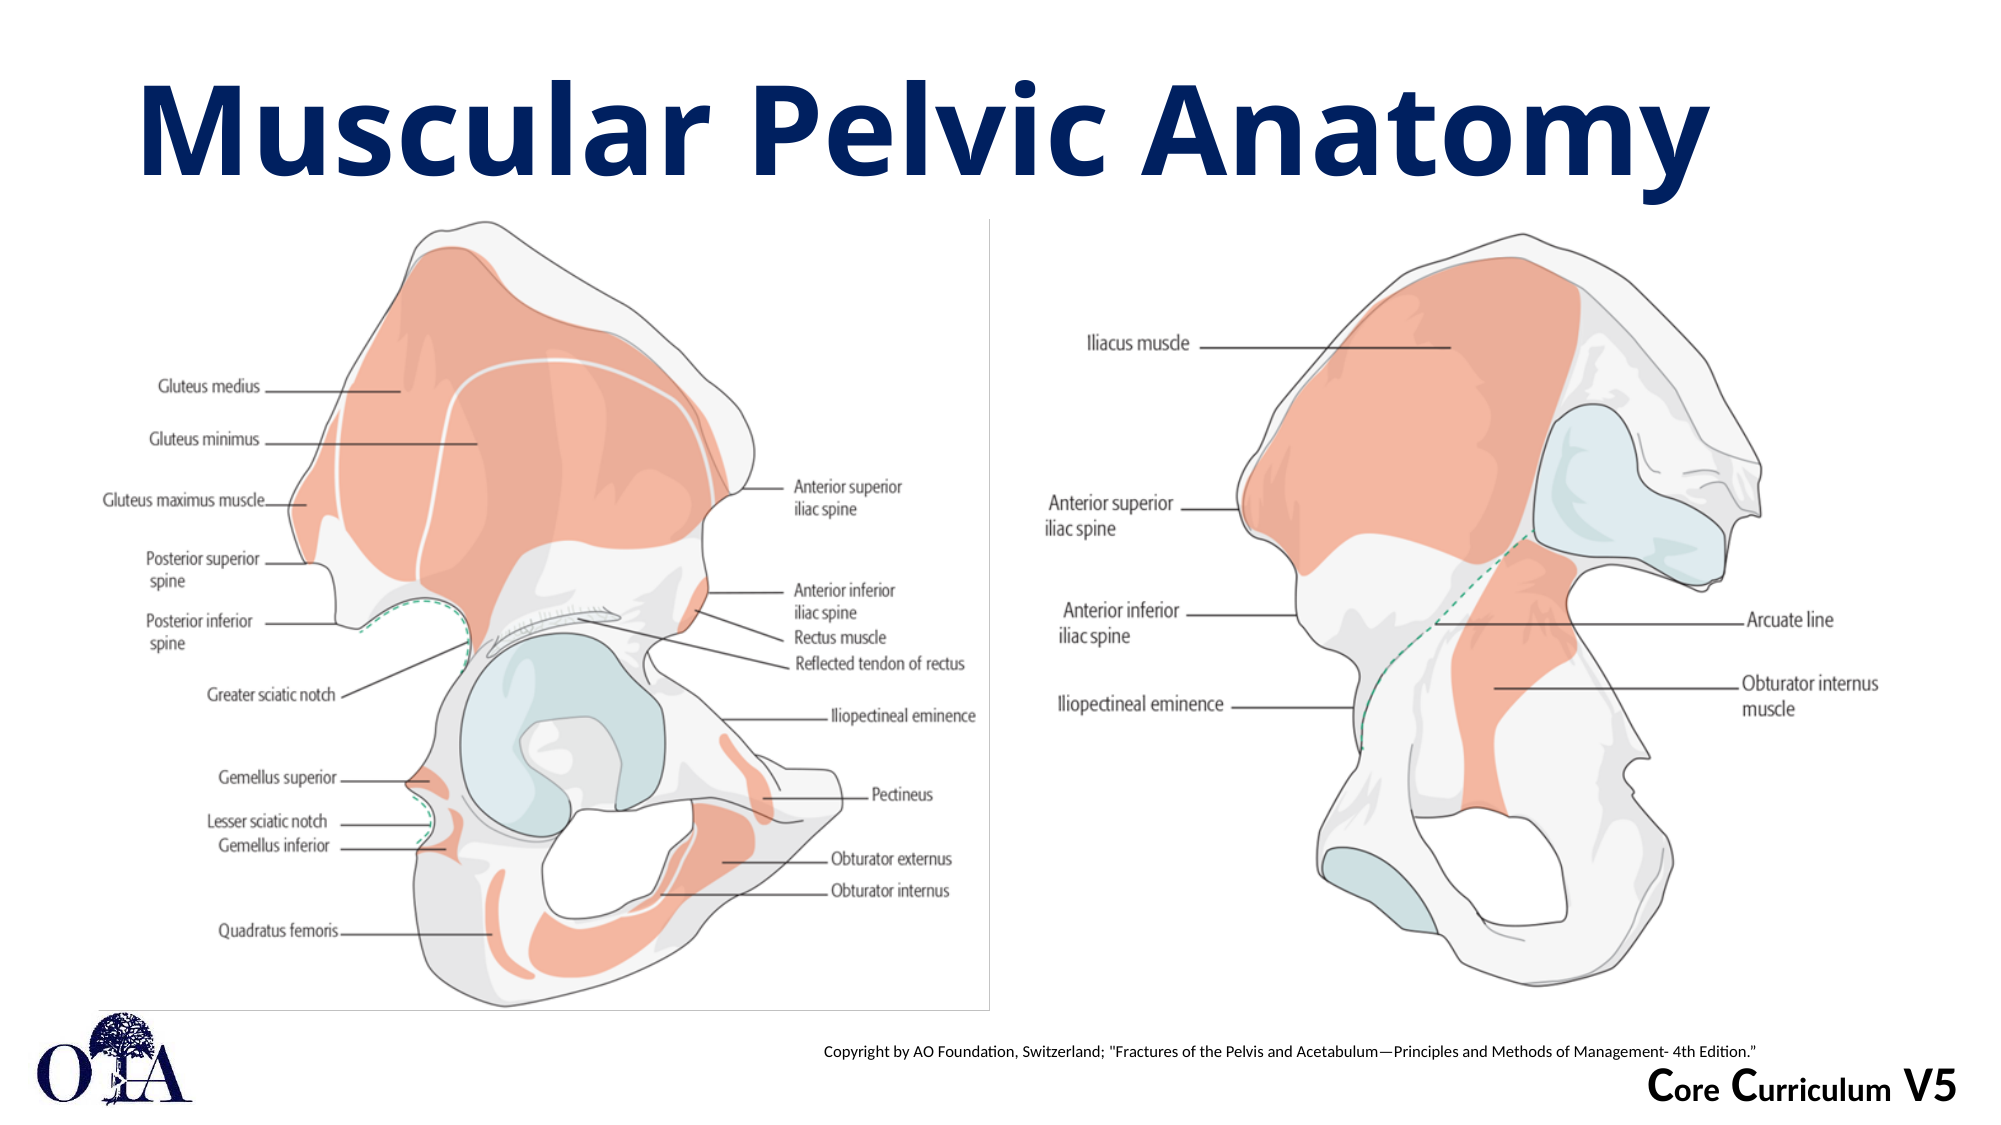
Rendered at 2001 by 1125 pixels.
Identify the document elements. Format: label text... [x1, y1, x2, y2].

picture [1039, 229, 1900, 993]
text_box Muscular Pelvic Anatomy [118, 0, 1844, 273]
picture [28, 219, 1000, 1108]
text_box Copyright by AO Foundation, Switzerland; "Fractures of the Pelvis and Acetabulum—Principles and Methods of Management- 4th Edition.” [809, 1033, 1797, 1069]
